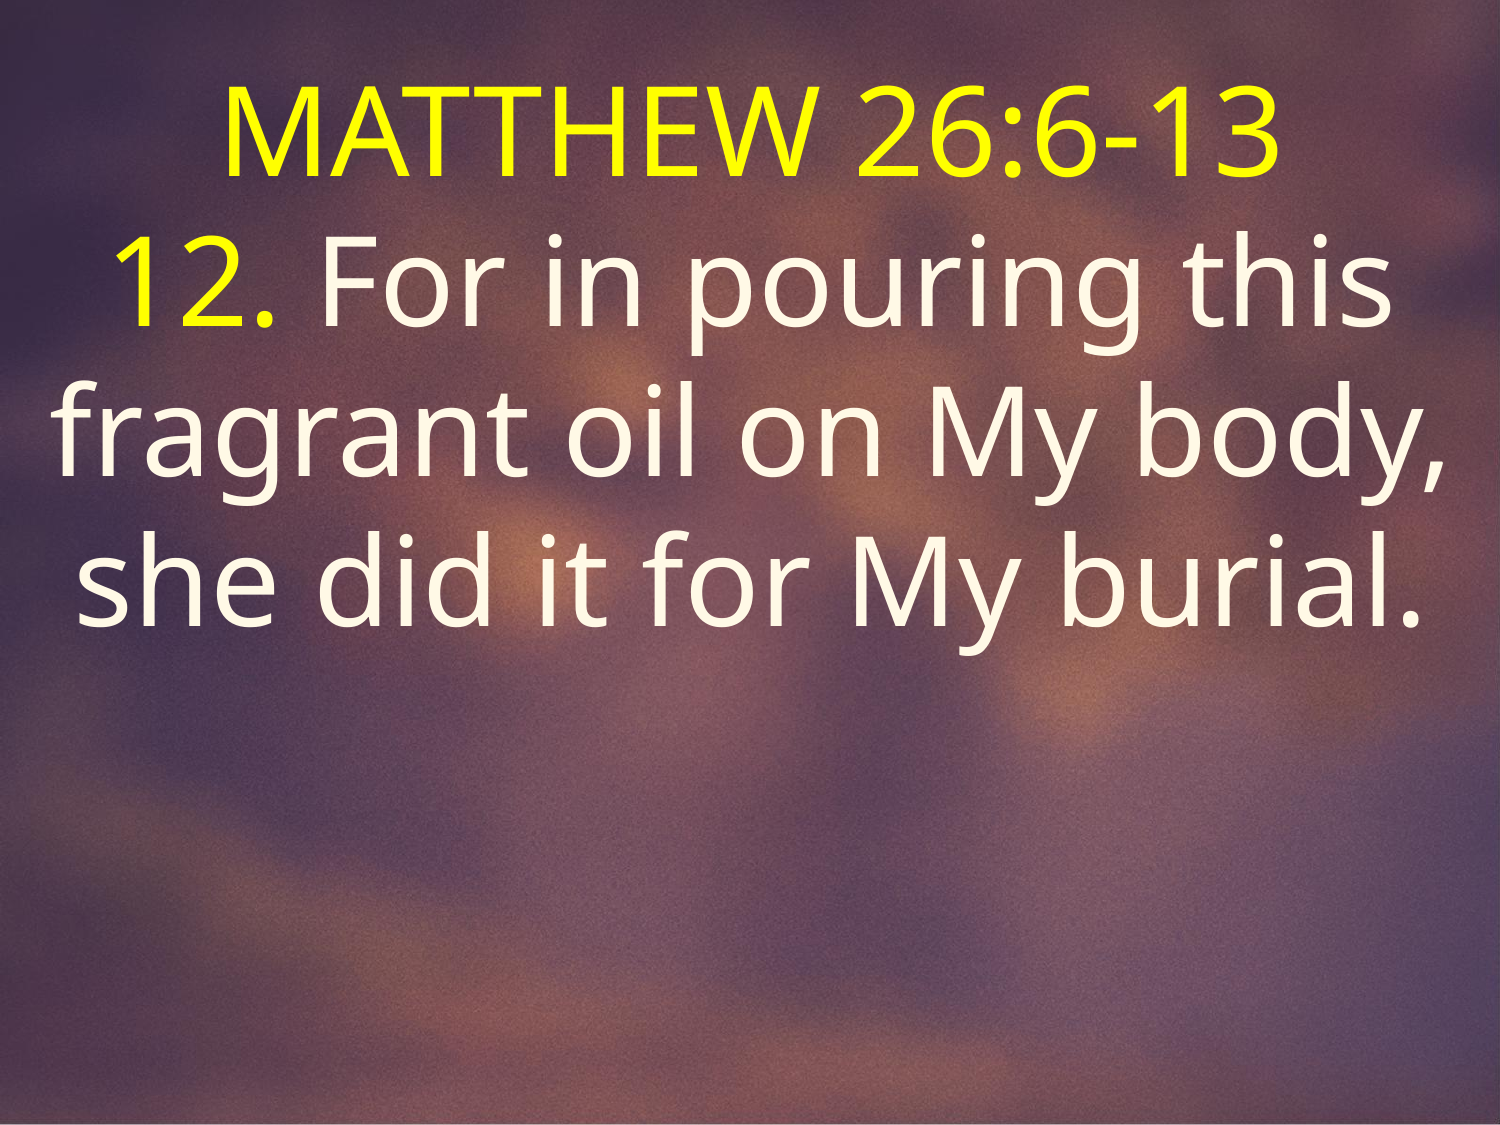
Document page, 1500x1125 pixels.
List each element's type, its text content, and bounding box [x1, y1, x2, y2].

text_box MATTHEW 26:6-13 12. For in pouring this fragrant oil on My body, she did it for My burial. [25, 44, 1477, 660]
picture [0, 0, 1500, 1125]
